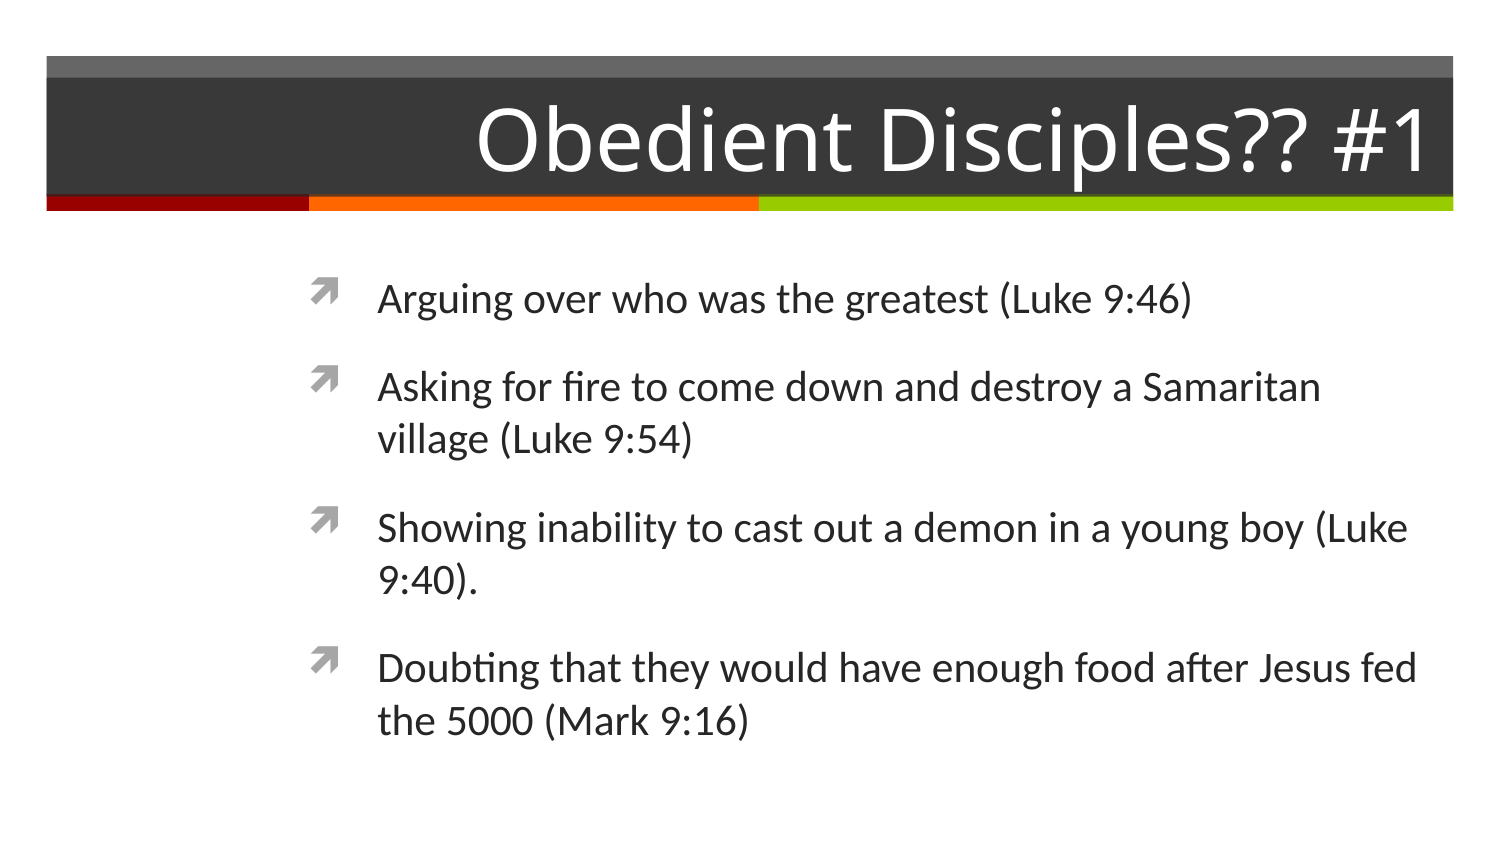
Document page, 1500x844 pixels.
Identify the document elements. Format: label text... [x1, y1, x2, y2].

title Obedient Disciples?? #1 [46, 77, 1454, 197]
list Arguing over who was the greatest (Luke 9:46) Asking for fire to come down and destroy a Samaritan village (Luke 9:54) Showing inability to cast out a demon in a young boy (Luke 9:40). Doubting that they would have enough food after Jesus fed the 5000 (Mark 9:16) [292, 262, 1454, 754]
